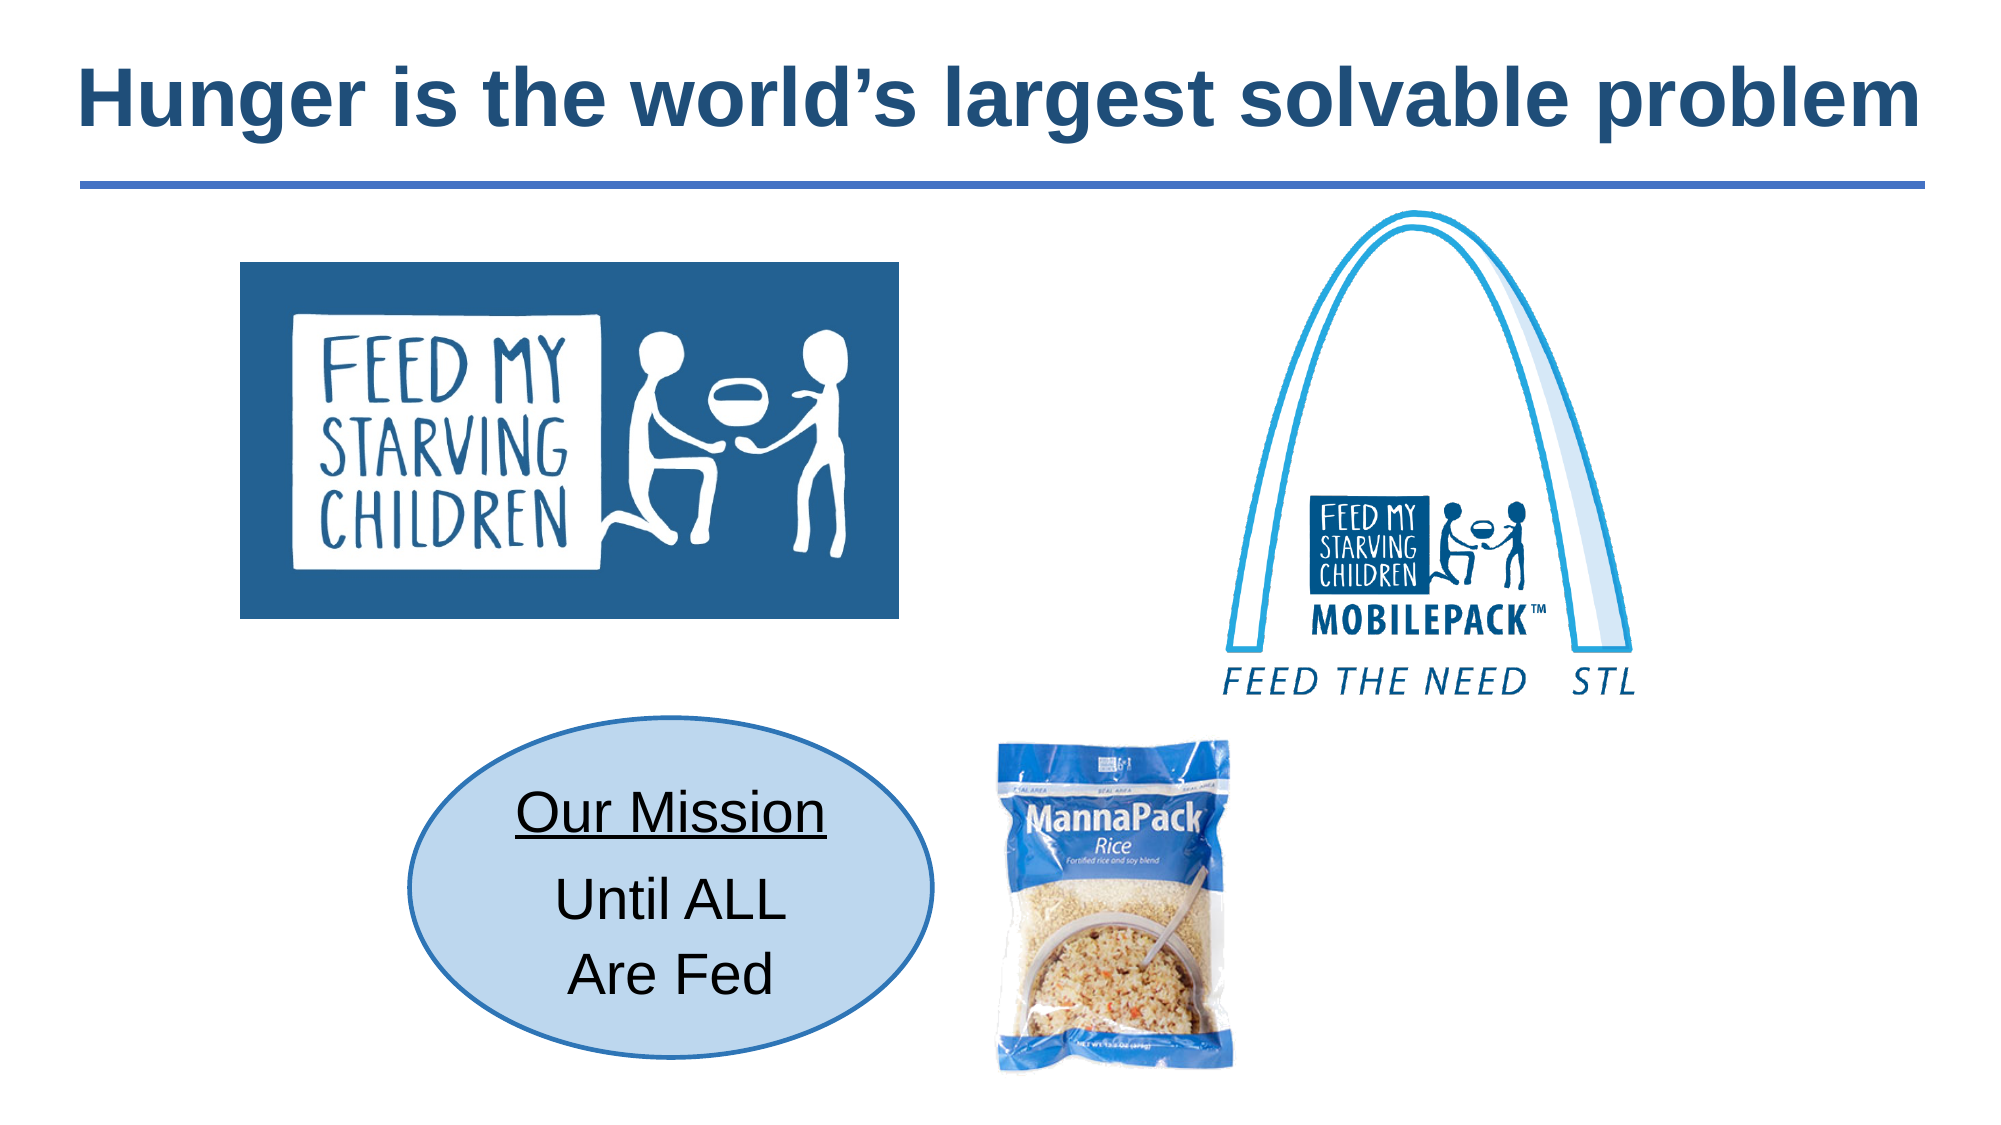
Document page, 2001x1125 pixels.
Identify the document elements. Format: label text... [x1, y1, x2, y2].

text_box Our Mission Until ALL Are Fed [409, 717, 933, 1058]
picture [970, 707, 1263, 1097]
text_box Hunger is the world’s largest solvable problem [0, 28, 2000, 206]
picture [240, 262, 899, 619]
picture [1205, 185, 1649, 697]
